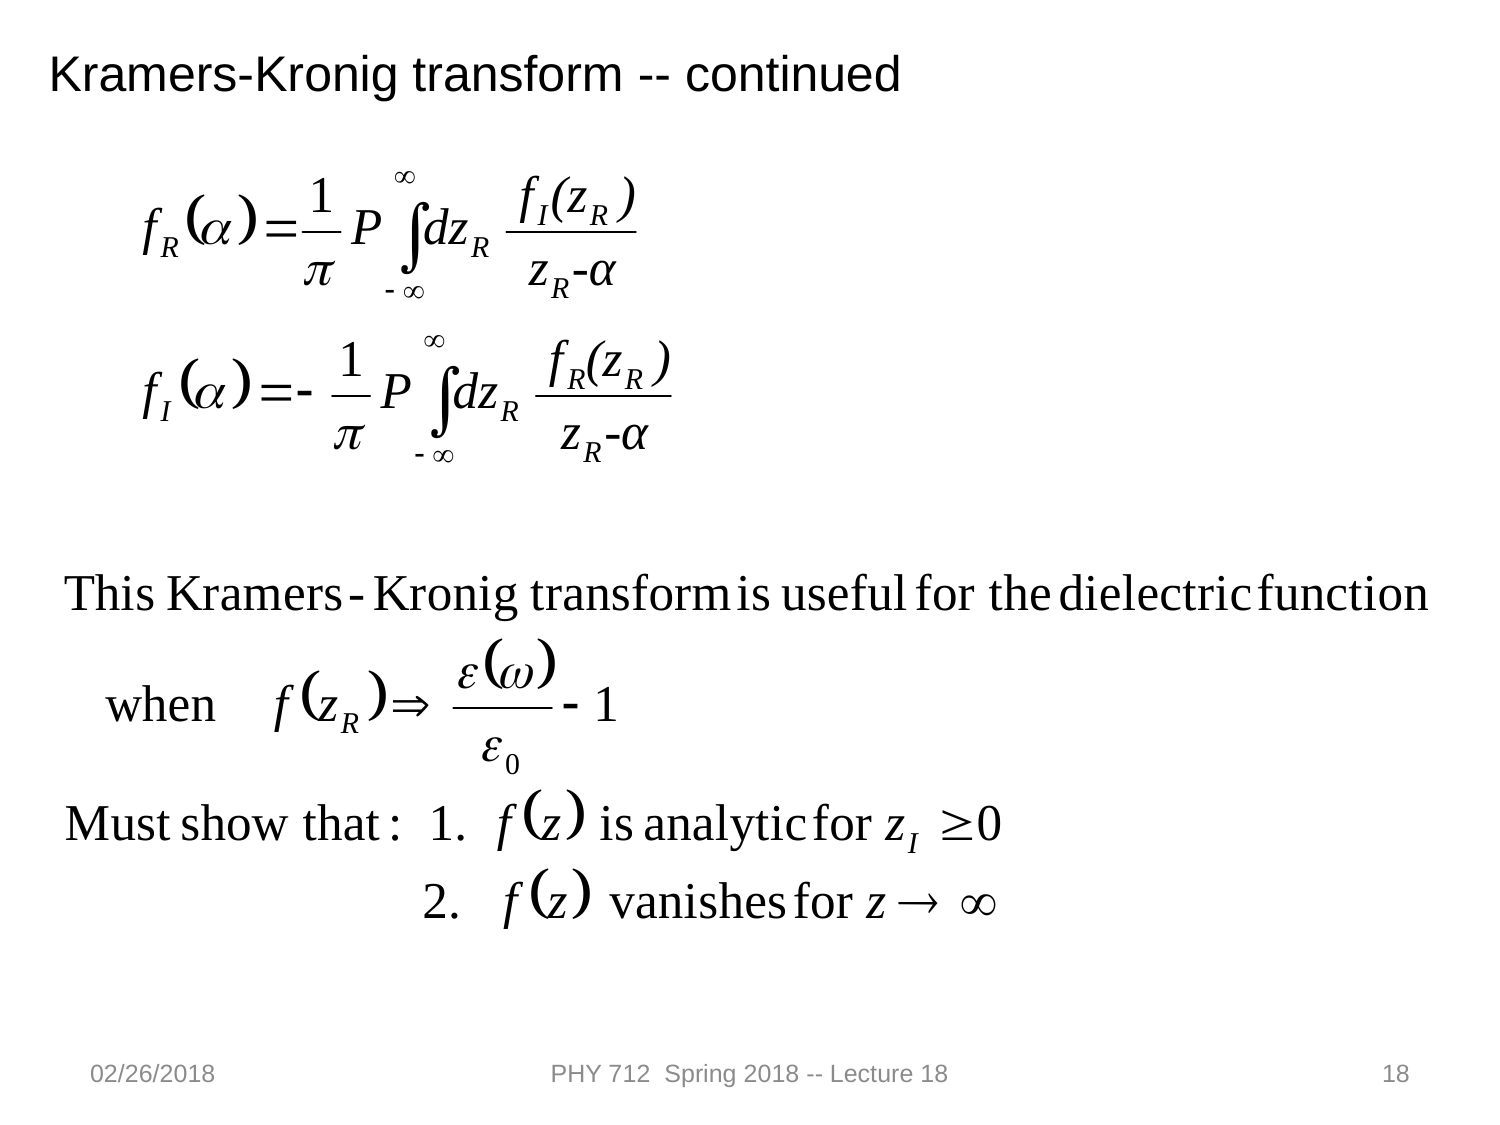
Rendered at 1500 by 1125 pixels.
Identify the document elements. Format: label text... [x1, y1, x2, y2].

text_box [56, 562, 1438, 942]
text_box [124, 149, 684, 478]
text_box Kramers-Kronig transform -- continued [33, 34, 1397, 110]
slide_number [75, 1042, 425, 1103]
footer PHY 712 Spring 2018 -- Lecture 18 [512, 1042, 988, 1103]
slide_number 18 [1074, 1042, 1425, 1103]
